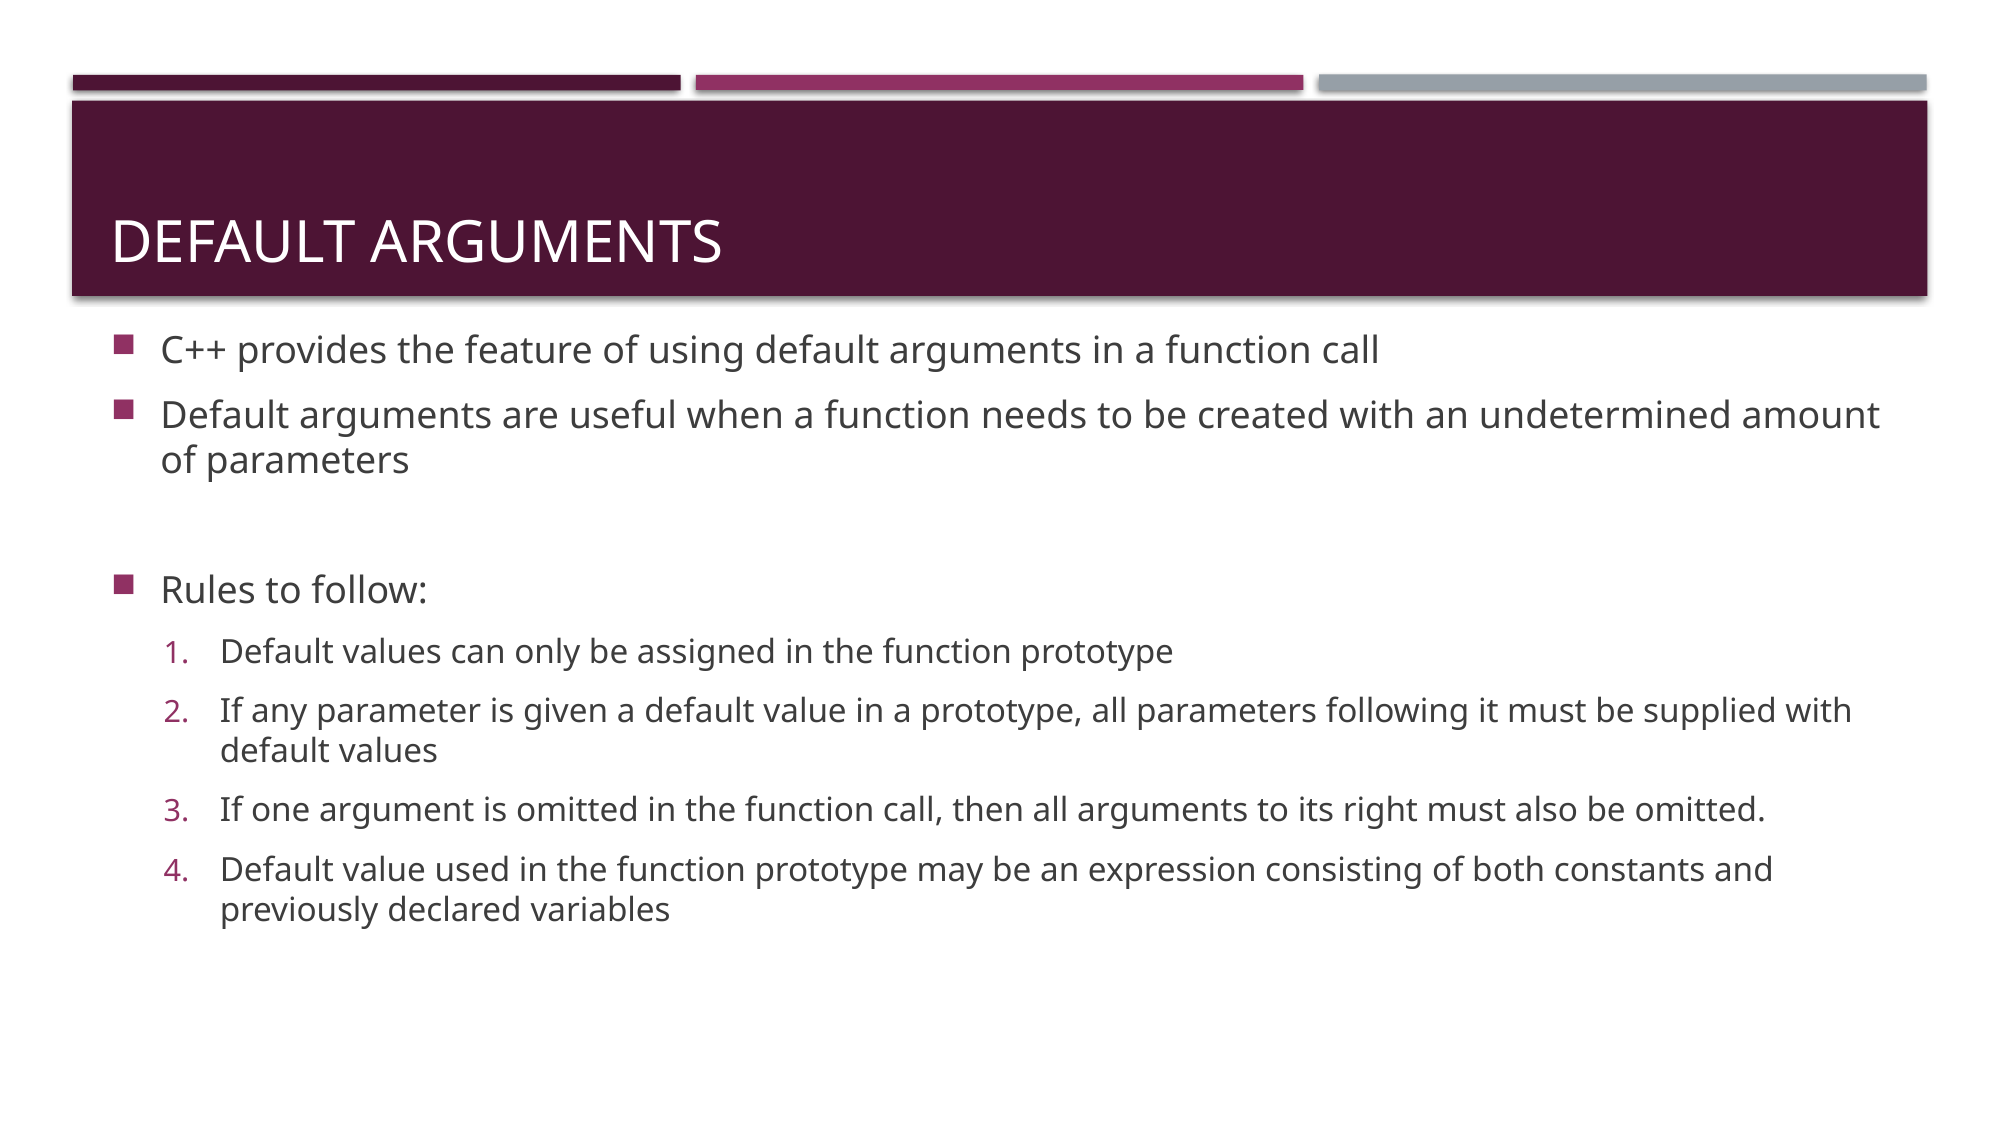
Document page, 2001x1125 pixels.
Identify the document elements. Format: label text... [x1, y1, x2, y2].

list C++ provides the feature of using default arguments in a function call Default arguments are useful when a function needs to be created with an undetermined amount of parameters Rules to follow: Default values can only be assigned in the function prototype If any parameter is given a default value in a prototype, all parameters following it must be supplied with default values If one argument is omitted in the function call, then all arguments to its right must also be omitted. Default value used in the function prototype may be an expression consisting of both constants and previously declared variables [95, 357, 1905, 962]
title Default arguments [95, 115, 1905, 282]
